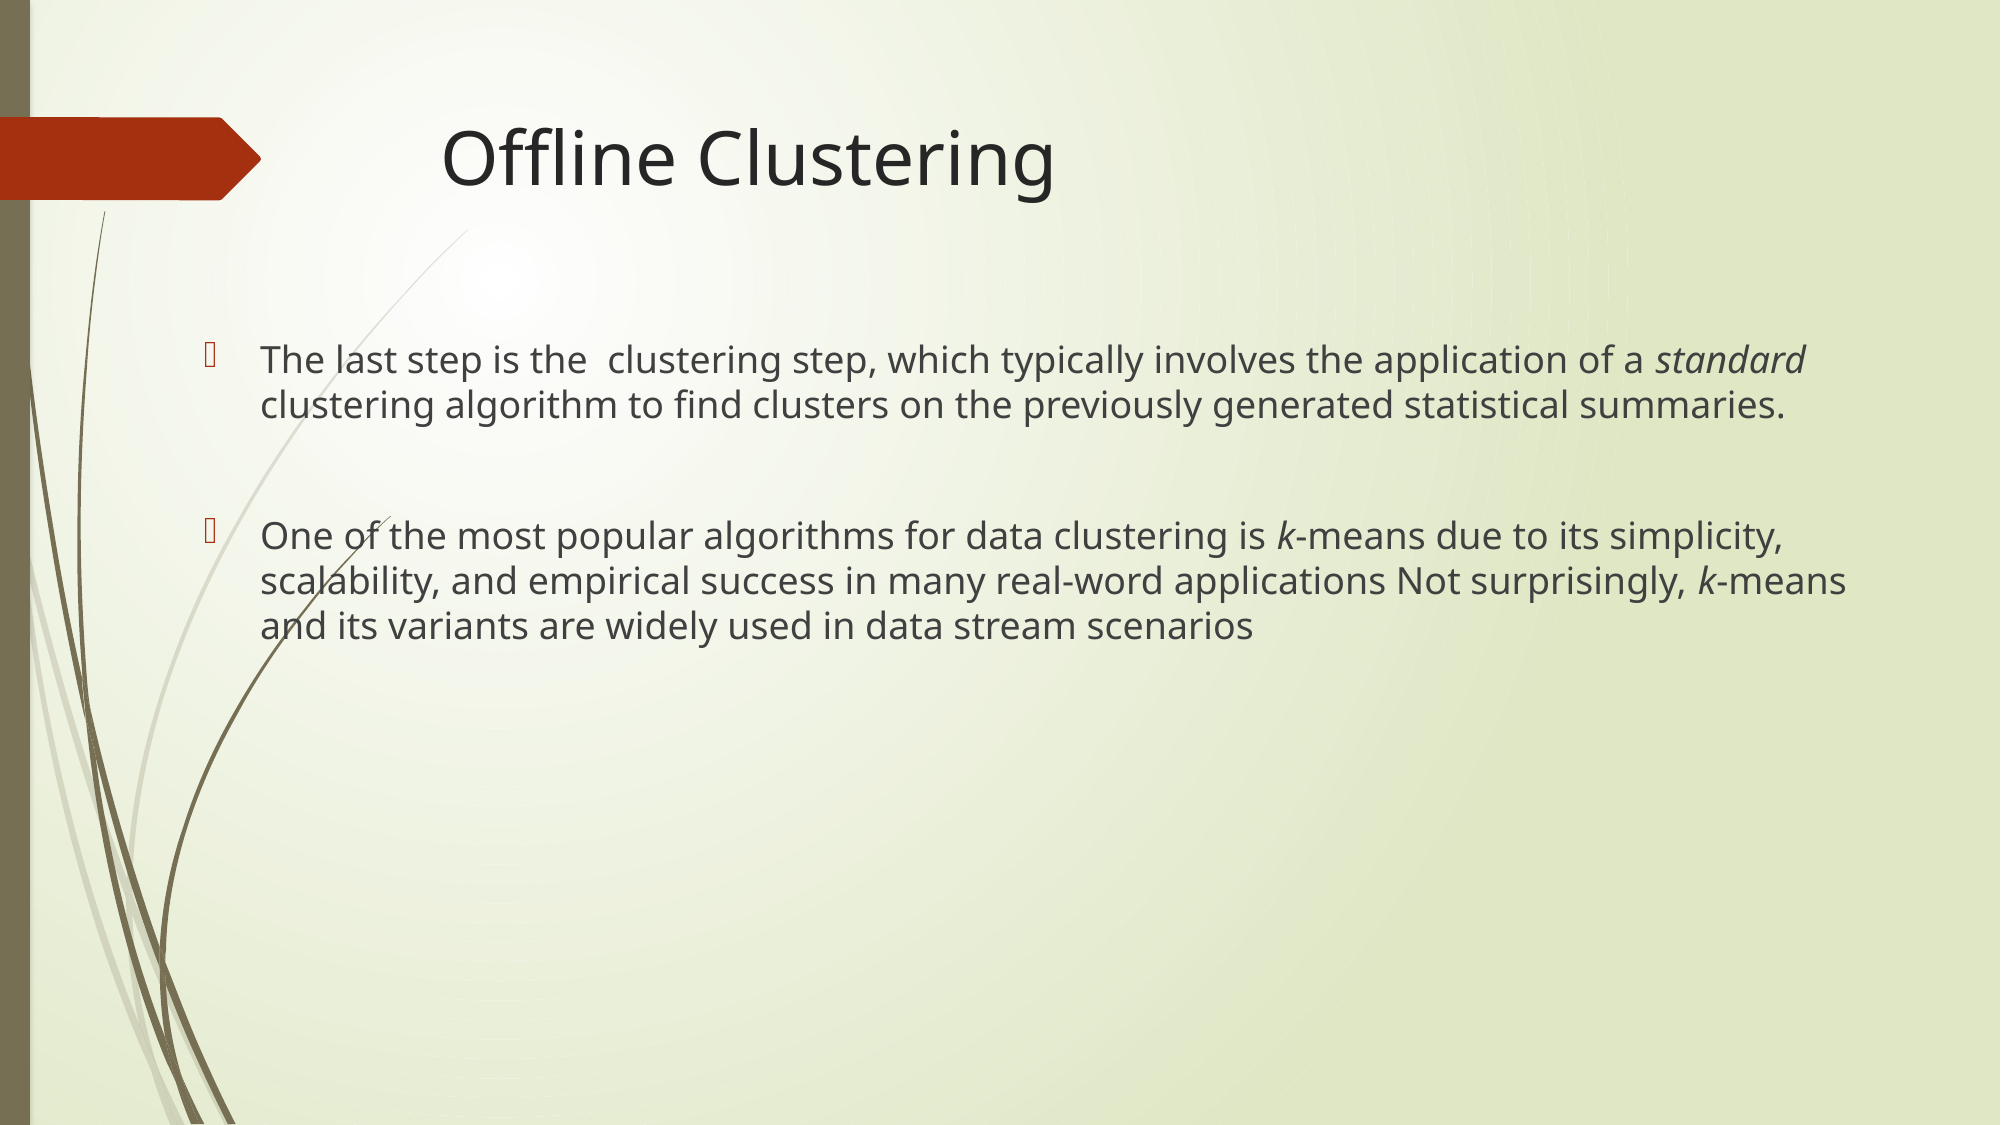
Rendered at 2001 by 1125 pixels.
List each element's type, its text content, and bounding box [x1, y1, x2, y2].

list The last step is the clustering step, which typically involves the application of a standard clustering algorithm to find clusters on the previously generated statistical summaries. One of the most popular algorithms for data clustering is k-means due to its simplicity, scalability, and empirical success in many real-word applications Not surprisingly, k-means and its variants are widely used in data stream scenarios [188, 328, 1888, 948]
title Offline Clustering [425, 102, 1888, 313]
